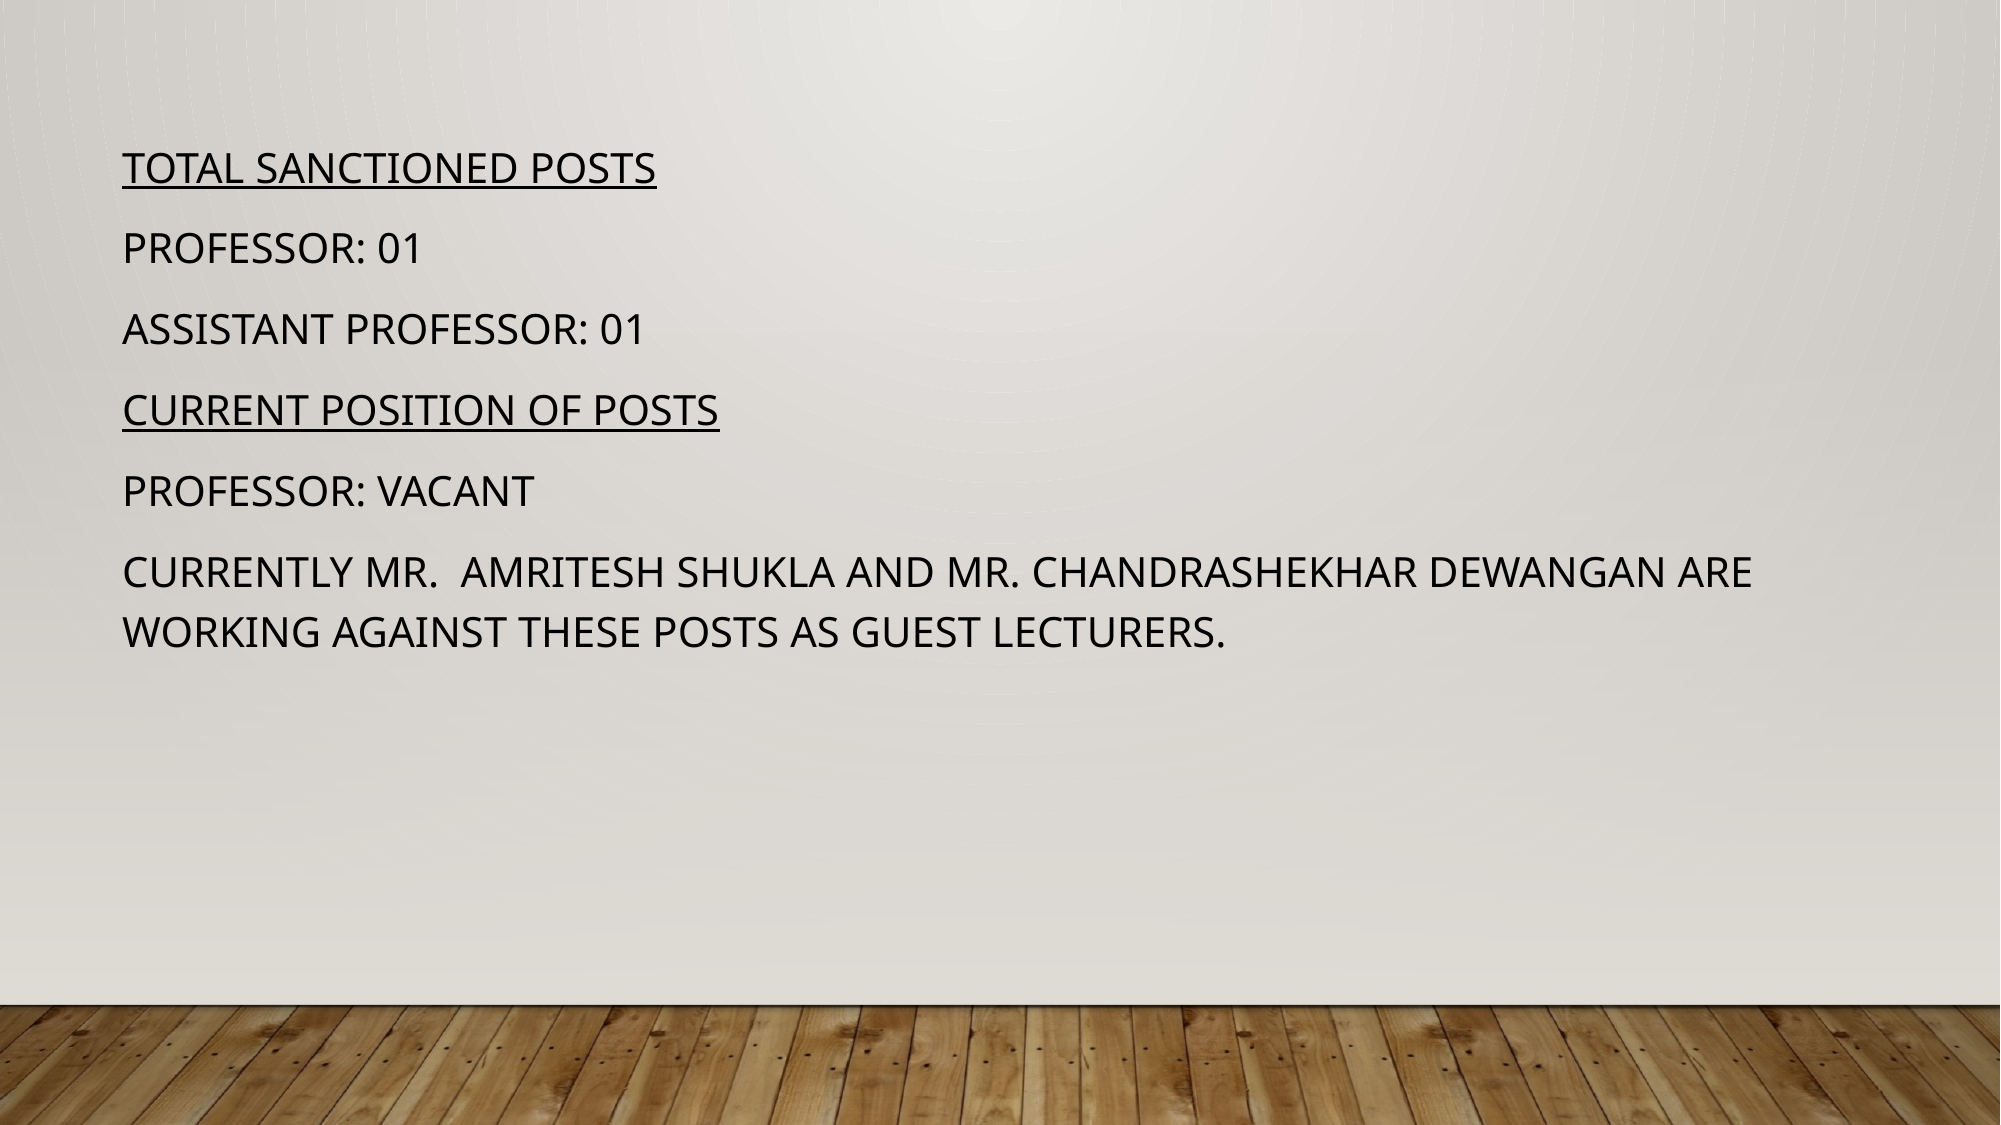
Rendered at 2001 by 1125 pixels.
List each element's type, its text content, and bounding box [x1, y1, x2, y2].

list TOTAL SANCTIONED POSTS PROFESSOR: 01 ASSISTANT PROFESSOR: 01 CURRENT POSITION OF POSTS PROFESSOR: VACANT CURRENTLY MR. AMRITESH SHUKLA AND MR. CHANDRASHEKHAR DEWANGAN ARE WORKING AGAINST THESE POSTS AS GUEST LECTURERS. [107, 53, 1893, 922]
picture [0, 1005, 2000, 1125]
